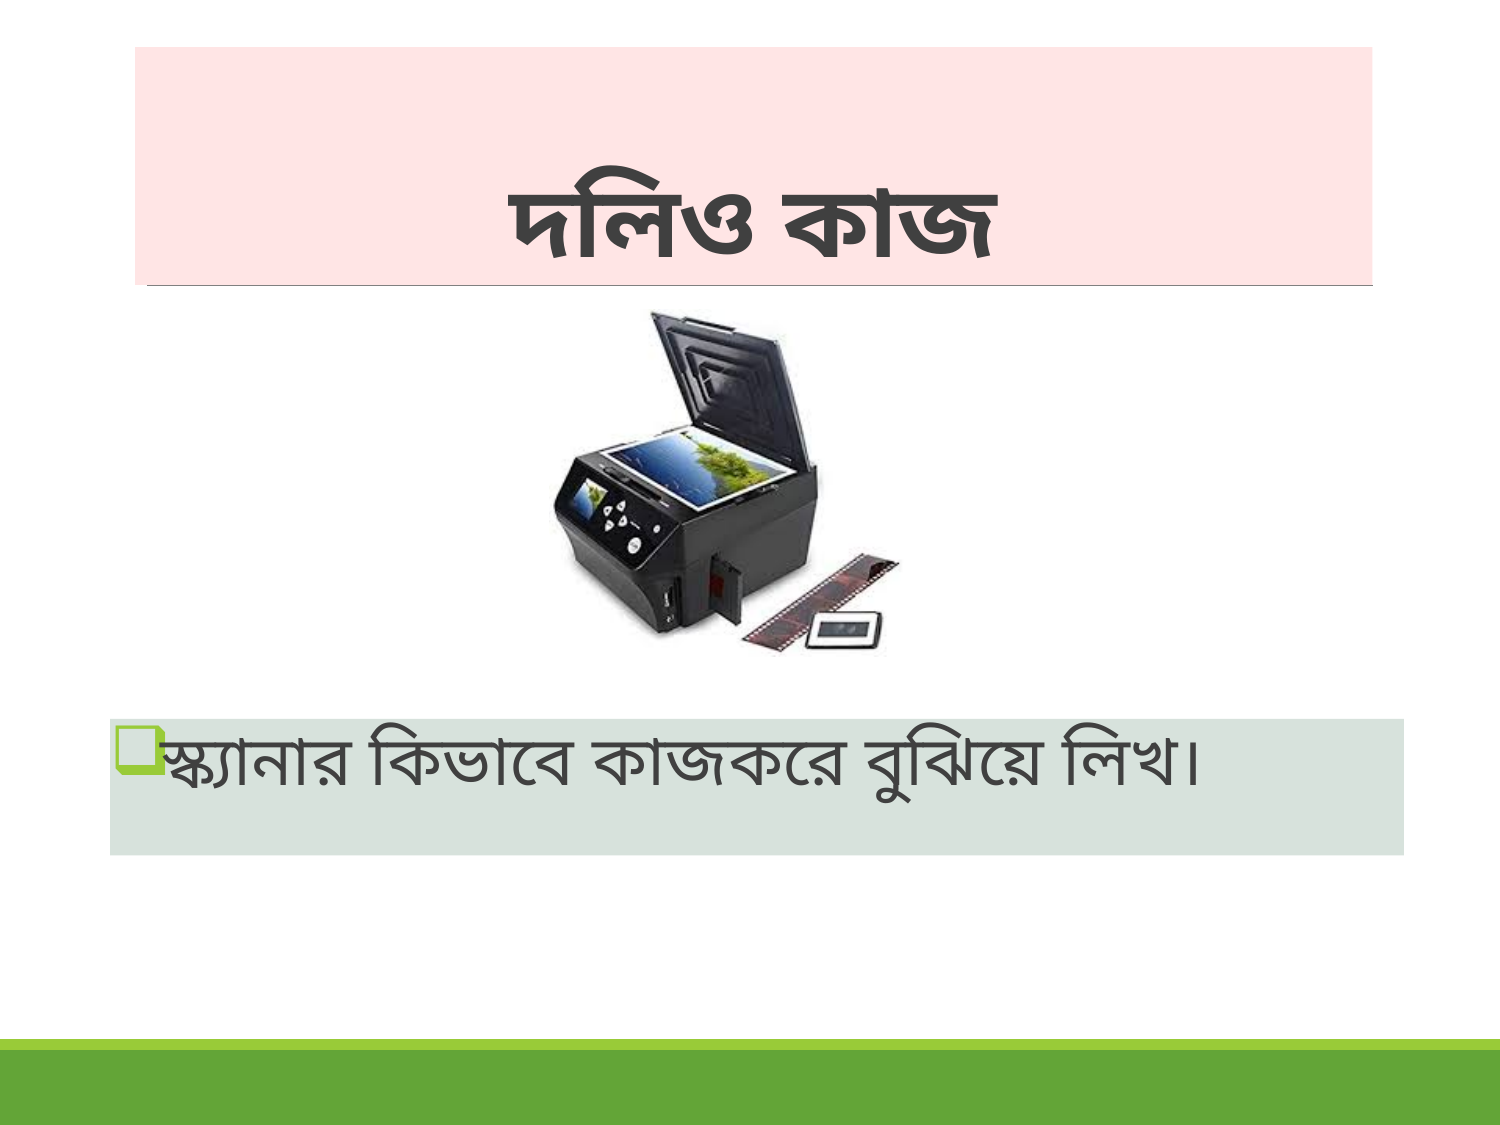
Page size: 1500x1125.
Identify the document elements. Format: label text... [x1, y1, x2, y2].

picture [548, 308, 905, 657]
title দলিও কাজ [135, 47, 1373, 285]
list স্ক্যানার কিভাবে কাজকরে বুঝিয়ে লিখ। [110, 718, 1404, 856]
